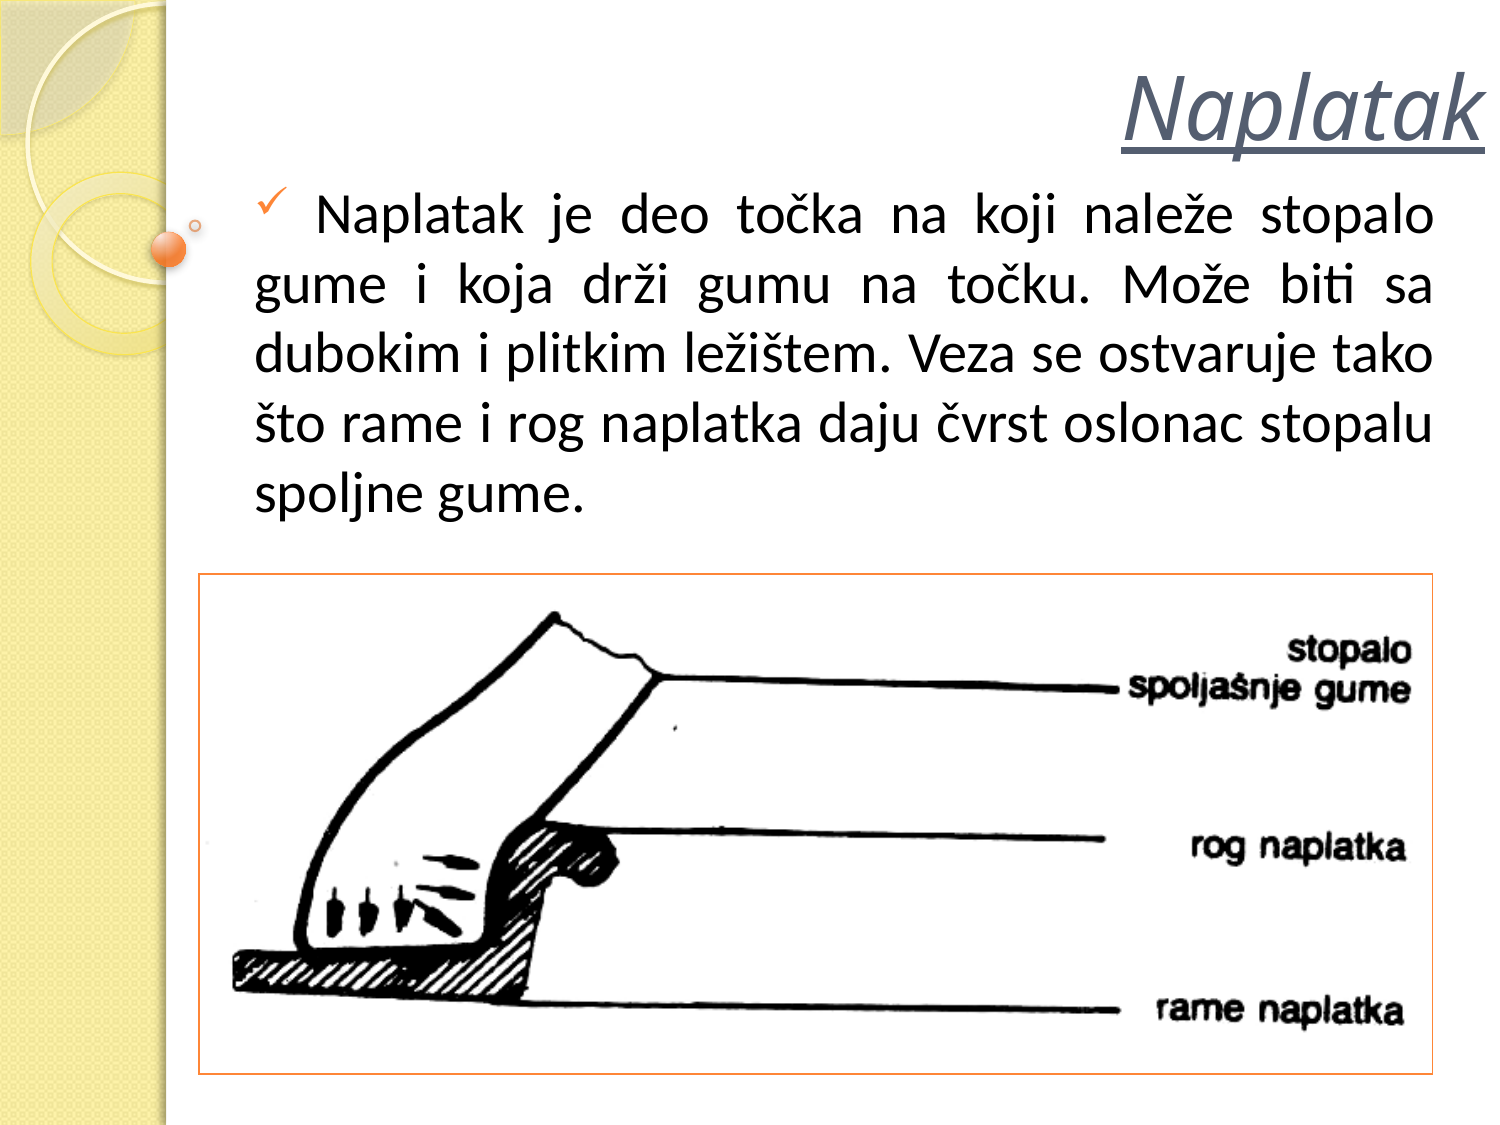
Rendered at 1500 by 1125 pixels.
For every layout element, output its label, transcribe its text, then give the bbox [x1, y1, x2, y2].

subtitle Naplatak je deo točka na koji naleže stopalo gume i koja drži gumu na točku. Može biti sa dubokim i plitkim ležištem. Veza se ostvaruje tako što rame i rog naplatka daju čvrst oslonac stopalu spoljne gume. [234, 174, 1450, 1063]
picture [199, 574, 1432, 1074]
title Naplatak [285, 0, 1500, 166]
